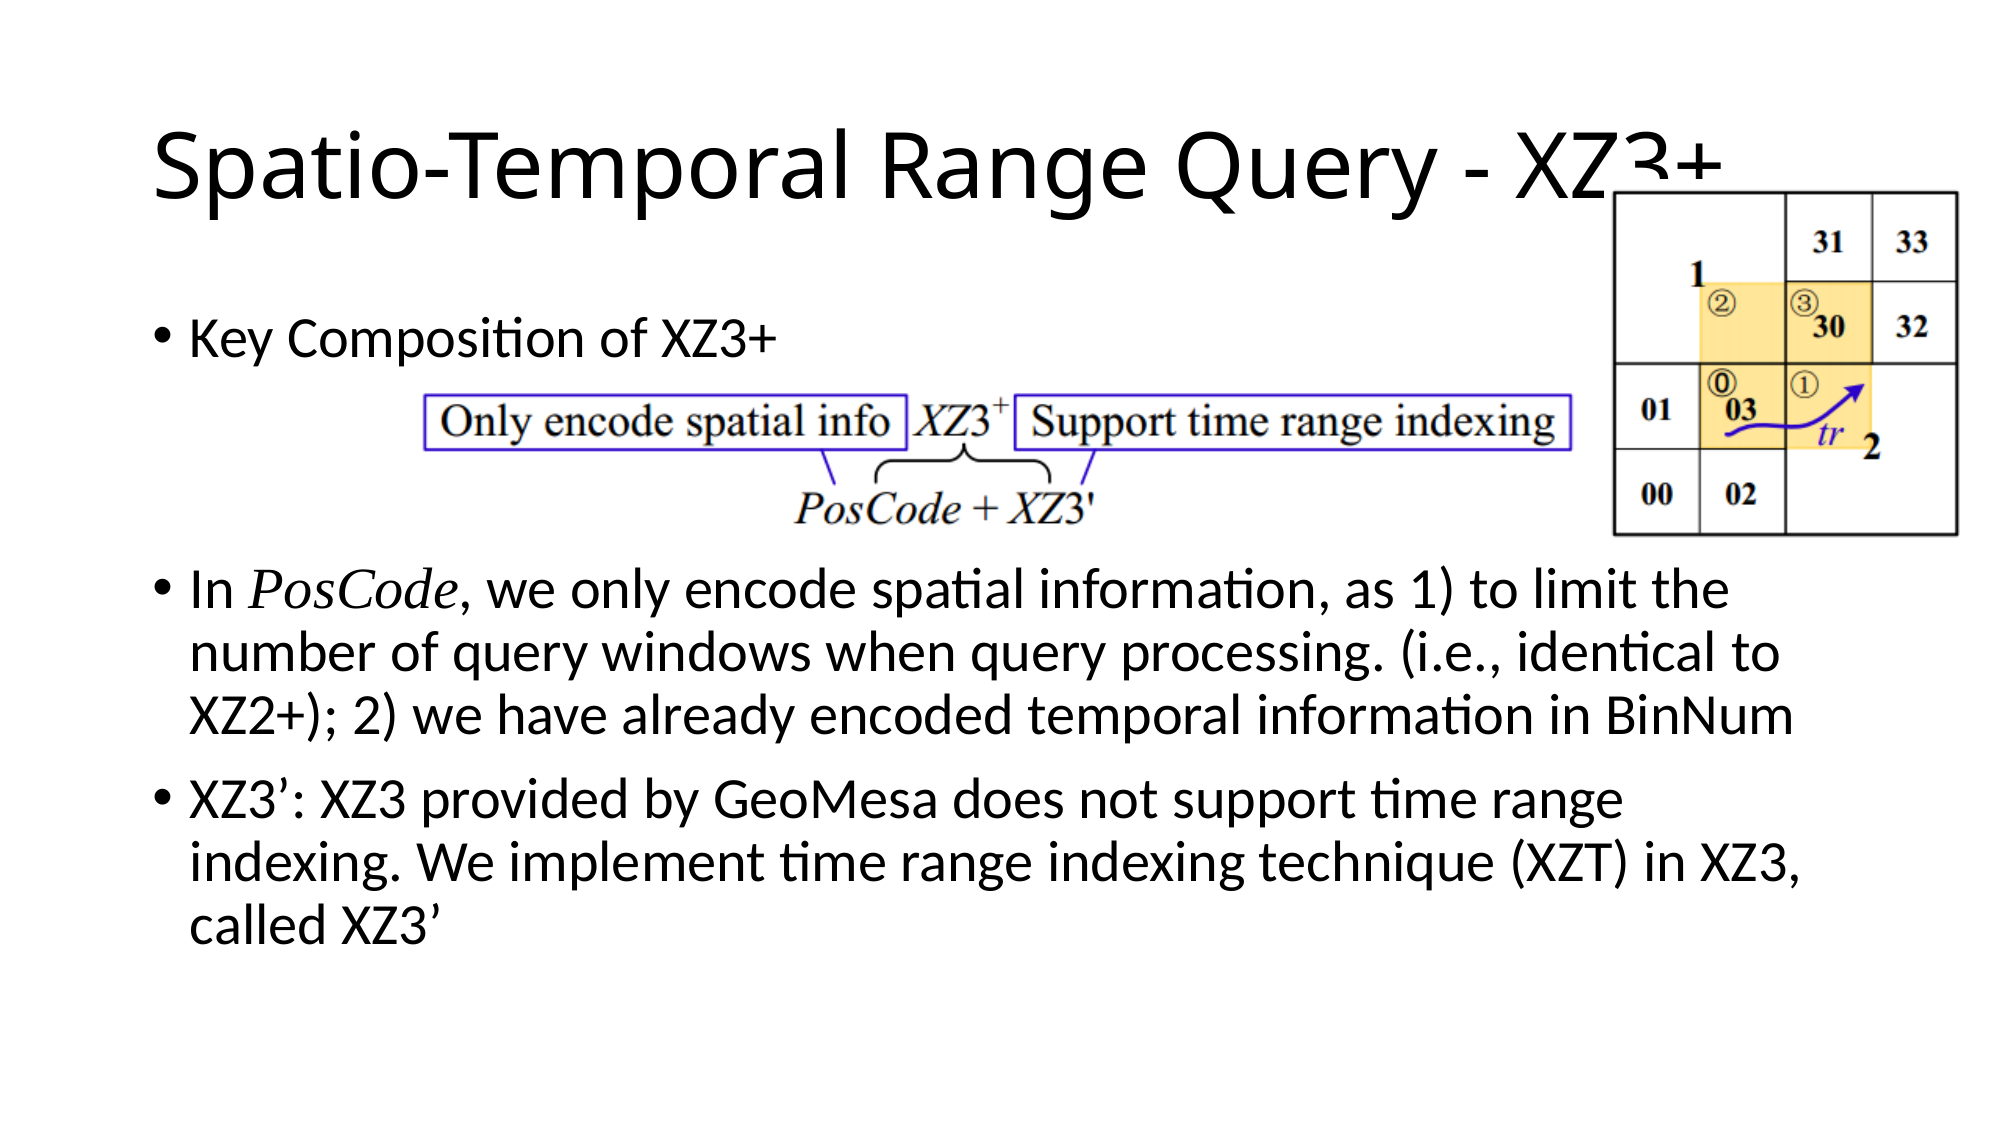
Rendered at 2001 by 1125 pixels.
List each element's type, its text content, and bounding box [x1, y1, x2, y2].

title Spatio-Temporal Range Query - XZ3+ [137, 59, 1863, 278]
picture [1604, 179, 1971, 544]
list Key Composition of XZ3+ In PosCode, we only encode spatial information, as 1) to limit the number of query windows when query processing. (i.e., identical to XZ2+); 2) we have already encoded temporal information in BinNum XZ3’: XZ3 provided by GeoMesa does not support time range indexing. We implement time range indexing technique (XZT) in XZ3, called XZ3’ [137, 299, 1863, 1014]
picture [417, 381, 1583, 544]
